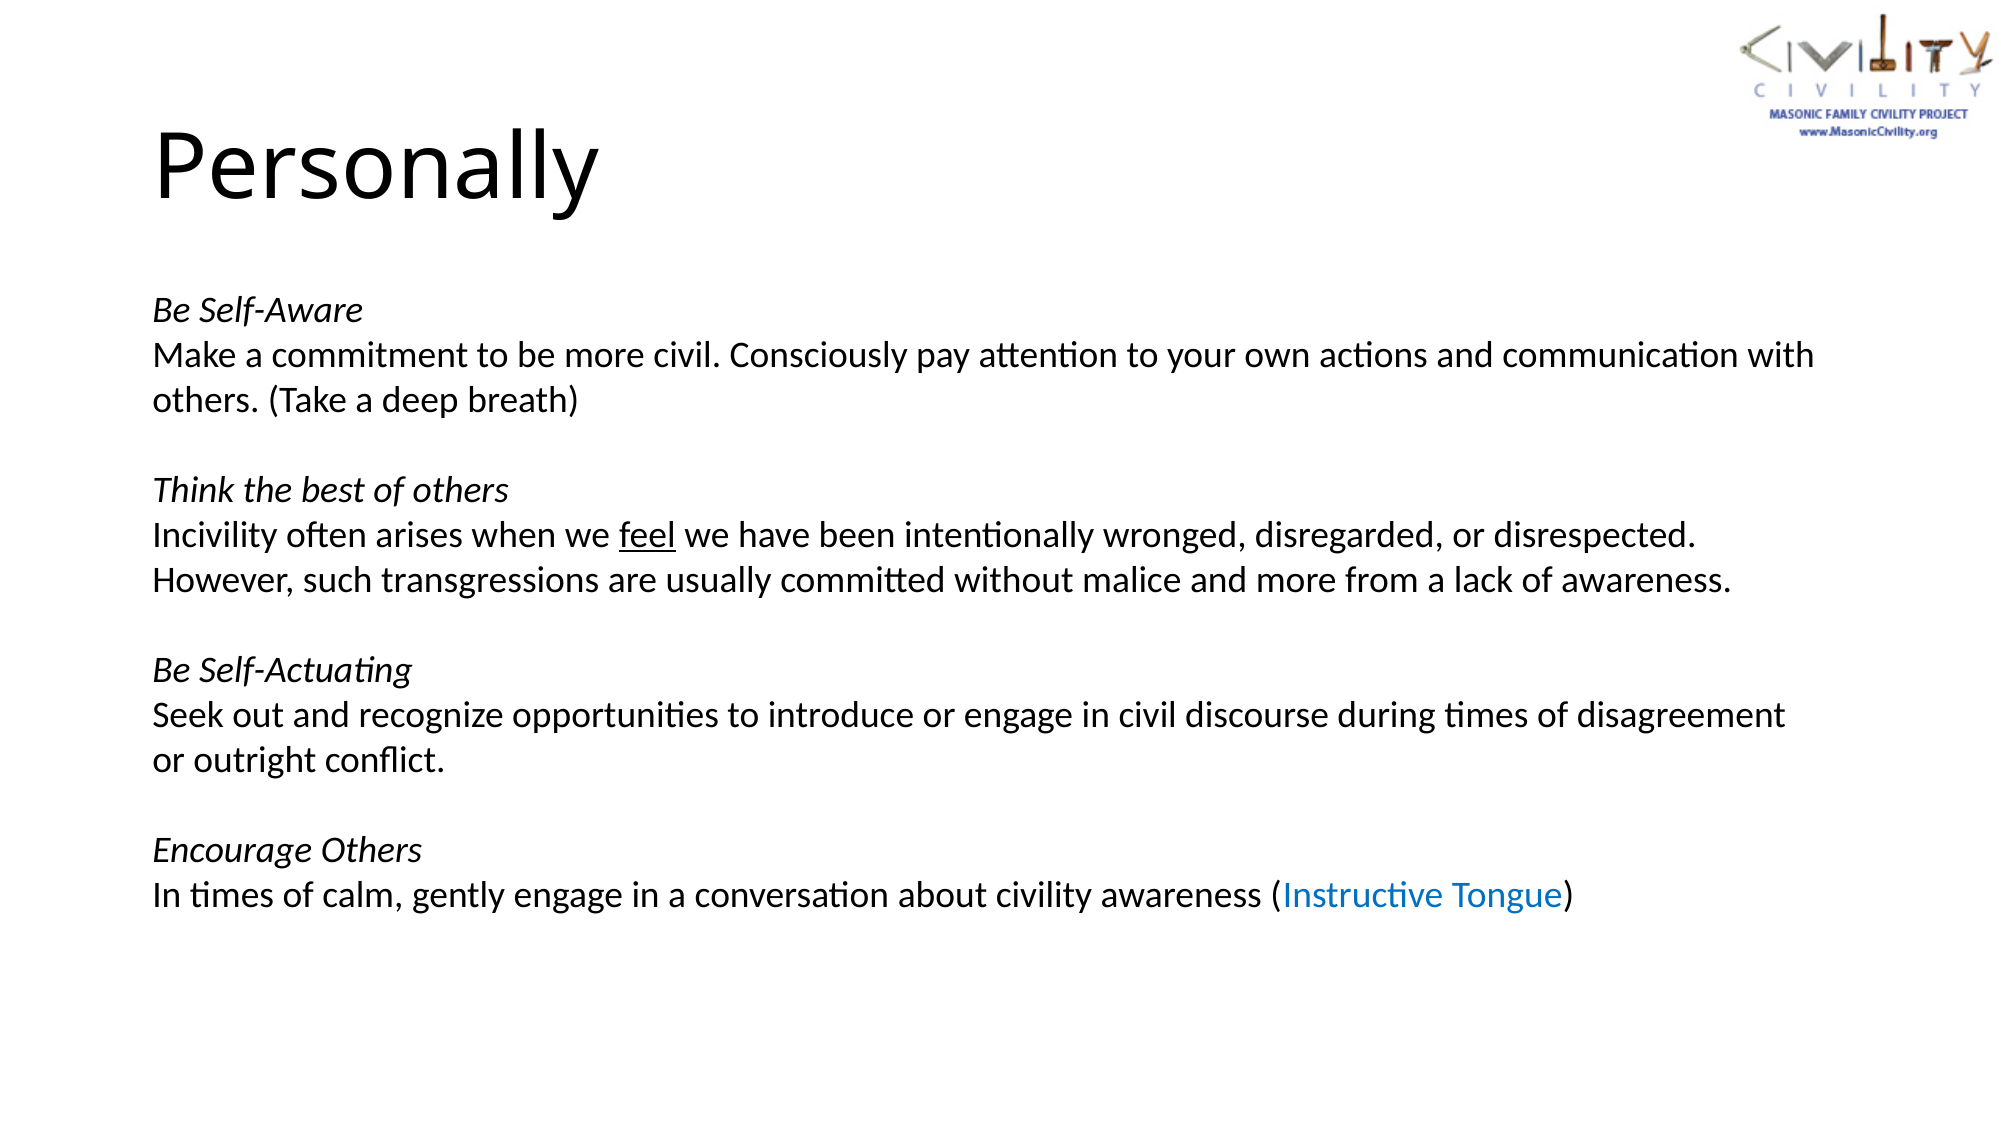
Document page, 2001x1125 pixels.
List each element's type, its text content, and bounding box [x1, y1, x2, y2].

text_box Be Self-Aware Make a commitment to be more civil. Consciously pay attention to your own actions and communication with others. (Take a deep breath) Think the best of others Incivility often arises when we feel we have been intentionally wronged, disregarded, or disrespected. However, such transgressions are usually committed without malice and more from a lack of awareness. Be Self-Actuating Seek out and recognize opportunities to introduce or engage in civil discourse during times of disagreement or outright conflict. Encourage Others In times of calm, gently engage in a conversation about civility awareness (Instructive Tongue) [137, 277, 1836, 967]
title Personally [137, 59, 1863, 278]
picture [1736, 2, 1998, 147]
